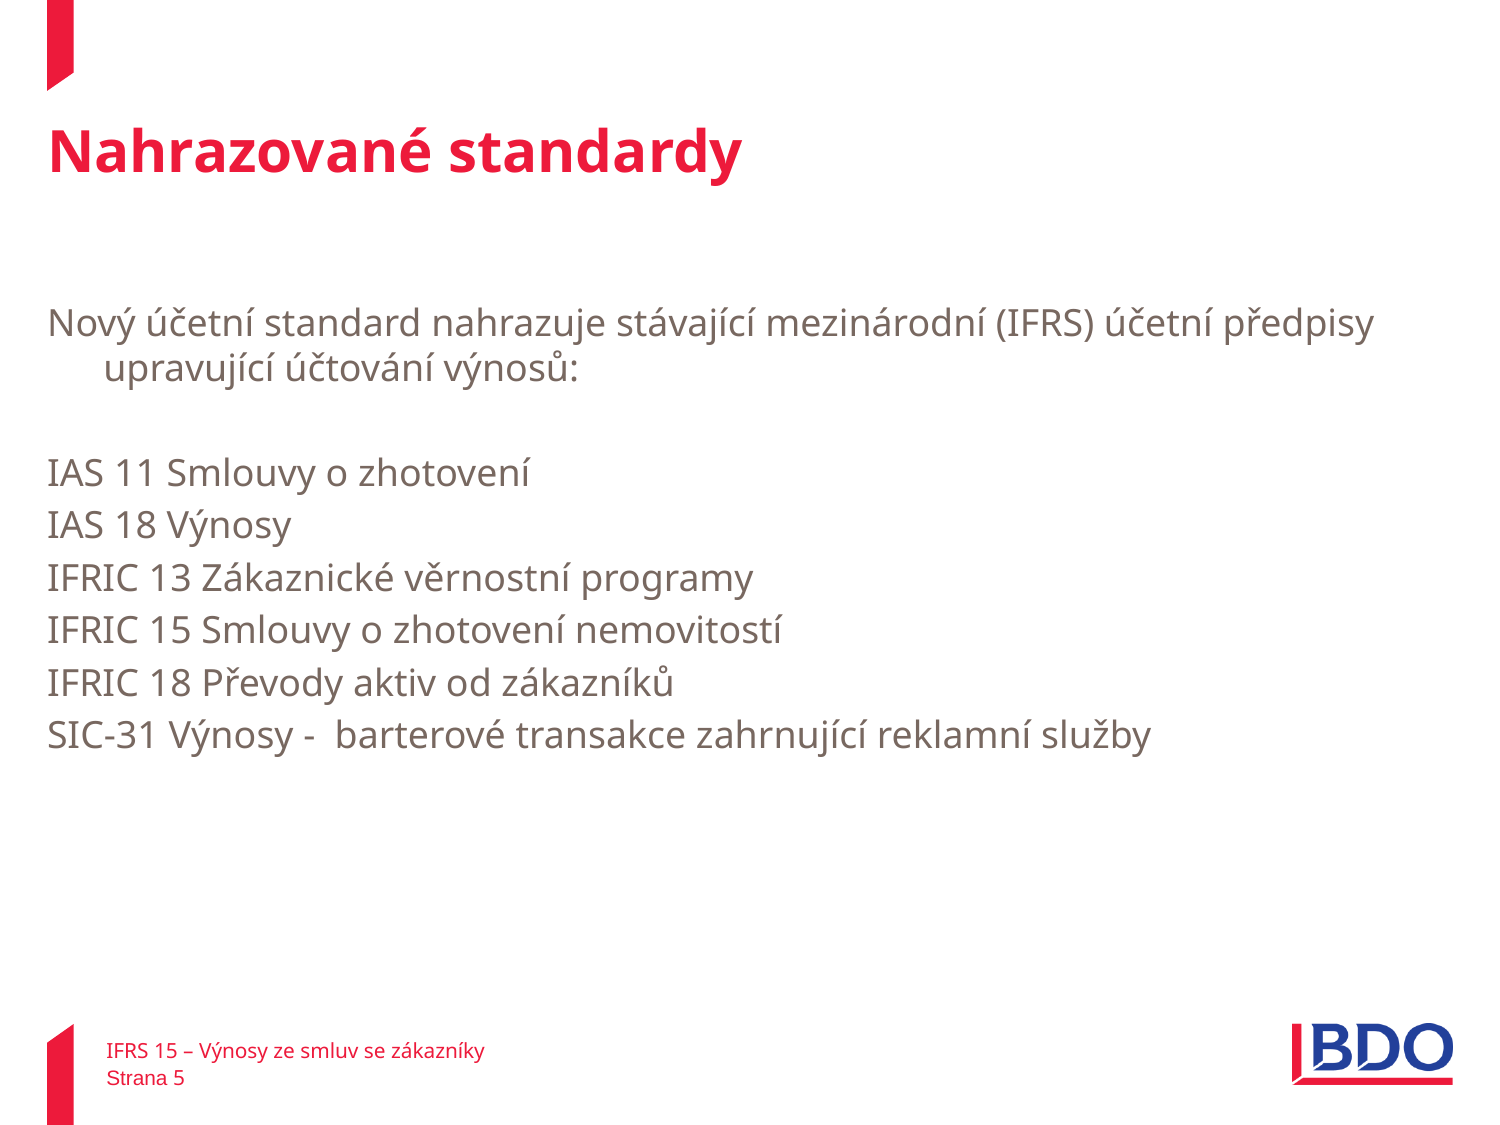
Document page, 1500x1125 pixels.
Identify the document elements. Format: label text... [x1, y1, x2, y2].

title Nahrazované standardy [47, 110, 1453, 270]
picture [1292, 1023, 1453, 1085]
list Nový účetní standard nahrazuje stávající mezinárodní (IFRS) účetní předpisy upravující účtování výnosů: IAS 11 Smlouvy o zhotovení IAS 18 Výnosy IFRIC 13 Zákaznické věrnostní programy IFRIC 15 Smlouvy o zhotovení nemovitostí IFRIC 18 Převody aktiv od zákazníků SIC-31 Výnosy - barterové transakce zahrnující reklamní služby [47, 298, 1453, 925]
slide_number Strana 5 [106, 1063, 457, 1092]
footer IFRS 15 – Výnosy ze smluv se zákazníky [106, 1037, 1205, 1065]
